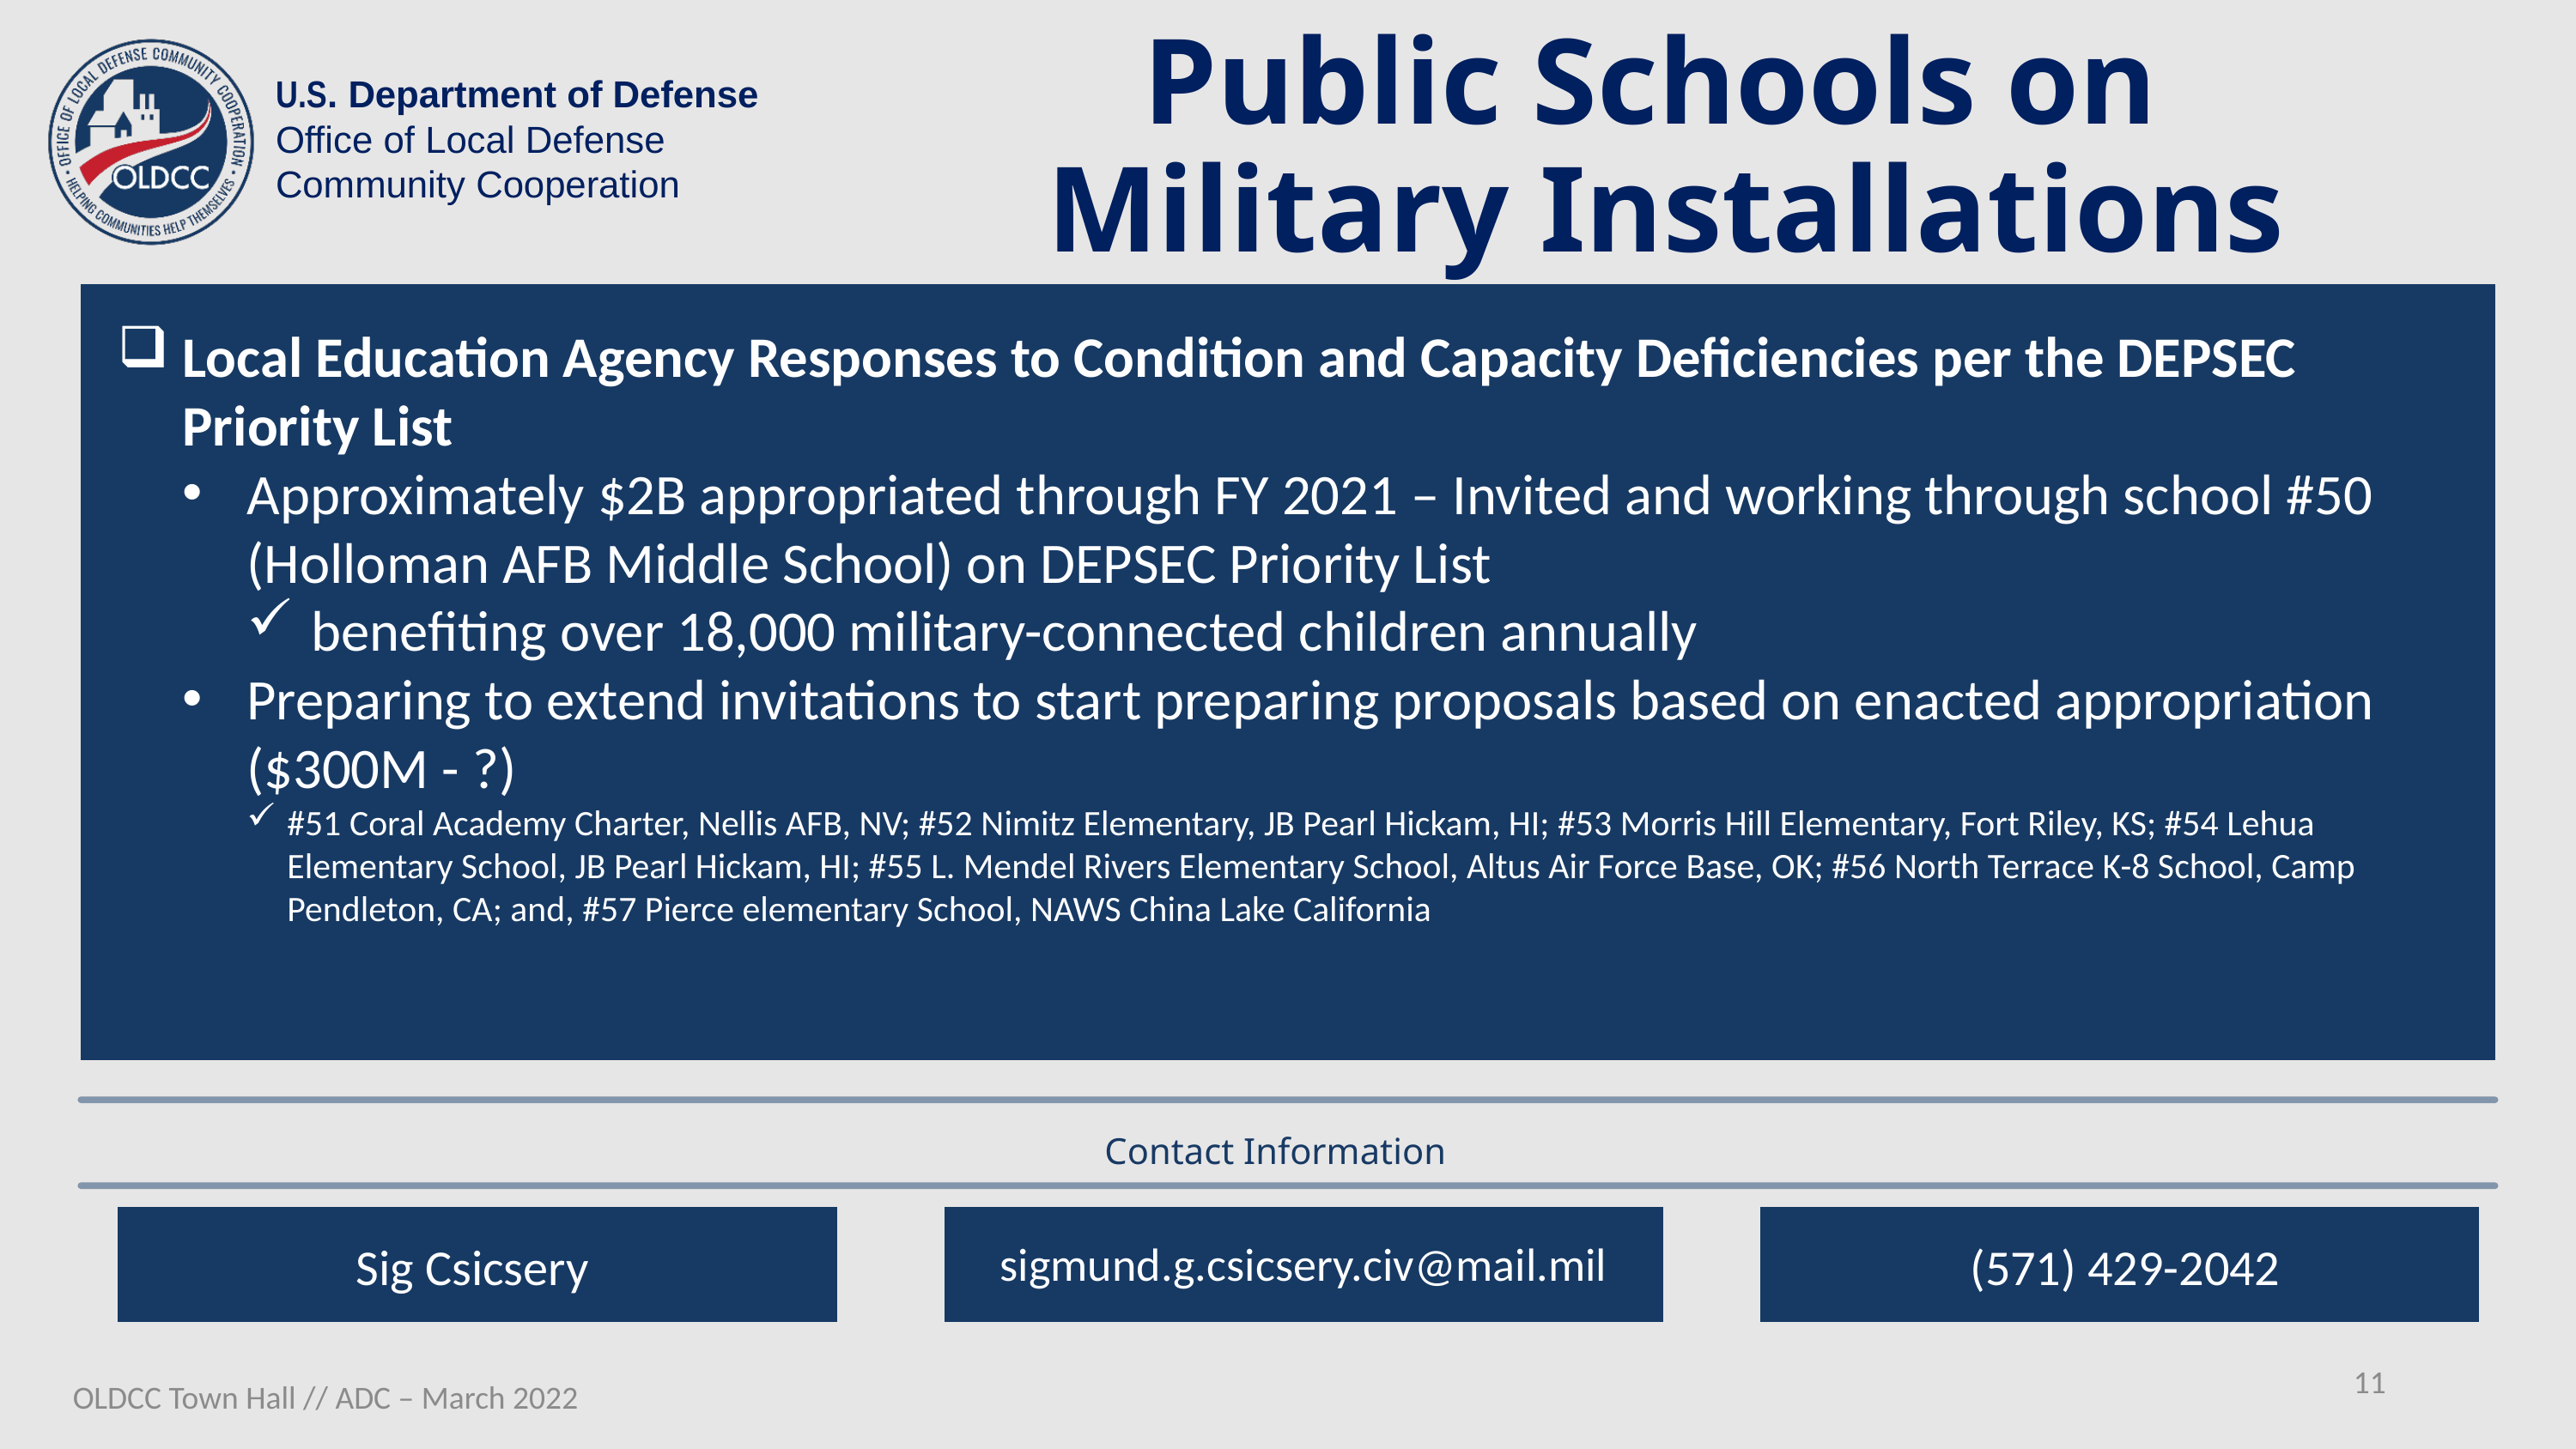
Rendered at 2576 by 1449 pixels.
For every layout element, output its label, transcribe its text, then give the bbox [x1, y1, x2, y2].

text_box Public Schools on Military Installations [770, 15, 2561, 205]
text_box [118, 1207, 837, 1323]
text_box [81, 284, 2495, 1060]
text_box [944, 1207, 1664, 1323]
picture [41, 34, 261, 250]
text_box Contact Information [887, 1121, 1664, 1172]
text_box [1759, 1207, 2480, 1323]
slide_number 11 [1819, 1343, 2399, 1420]
footer OLDCC Town Hall // ADC – March 2022 [32, 1357, 620, 1435]
